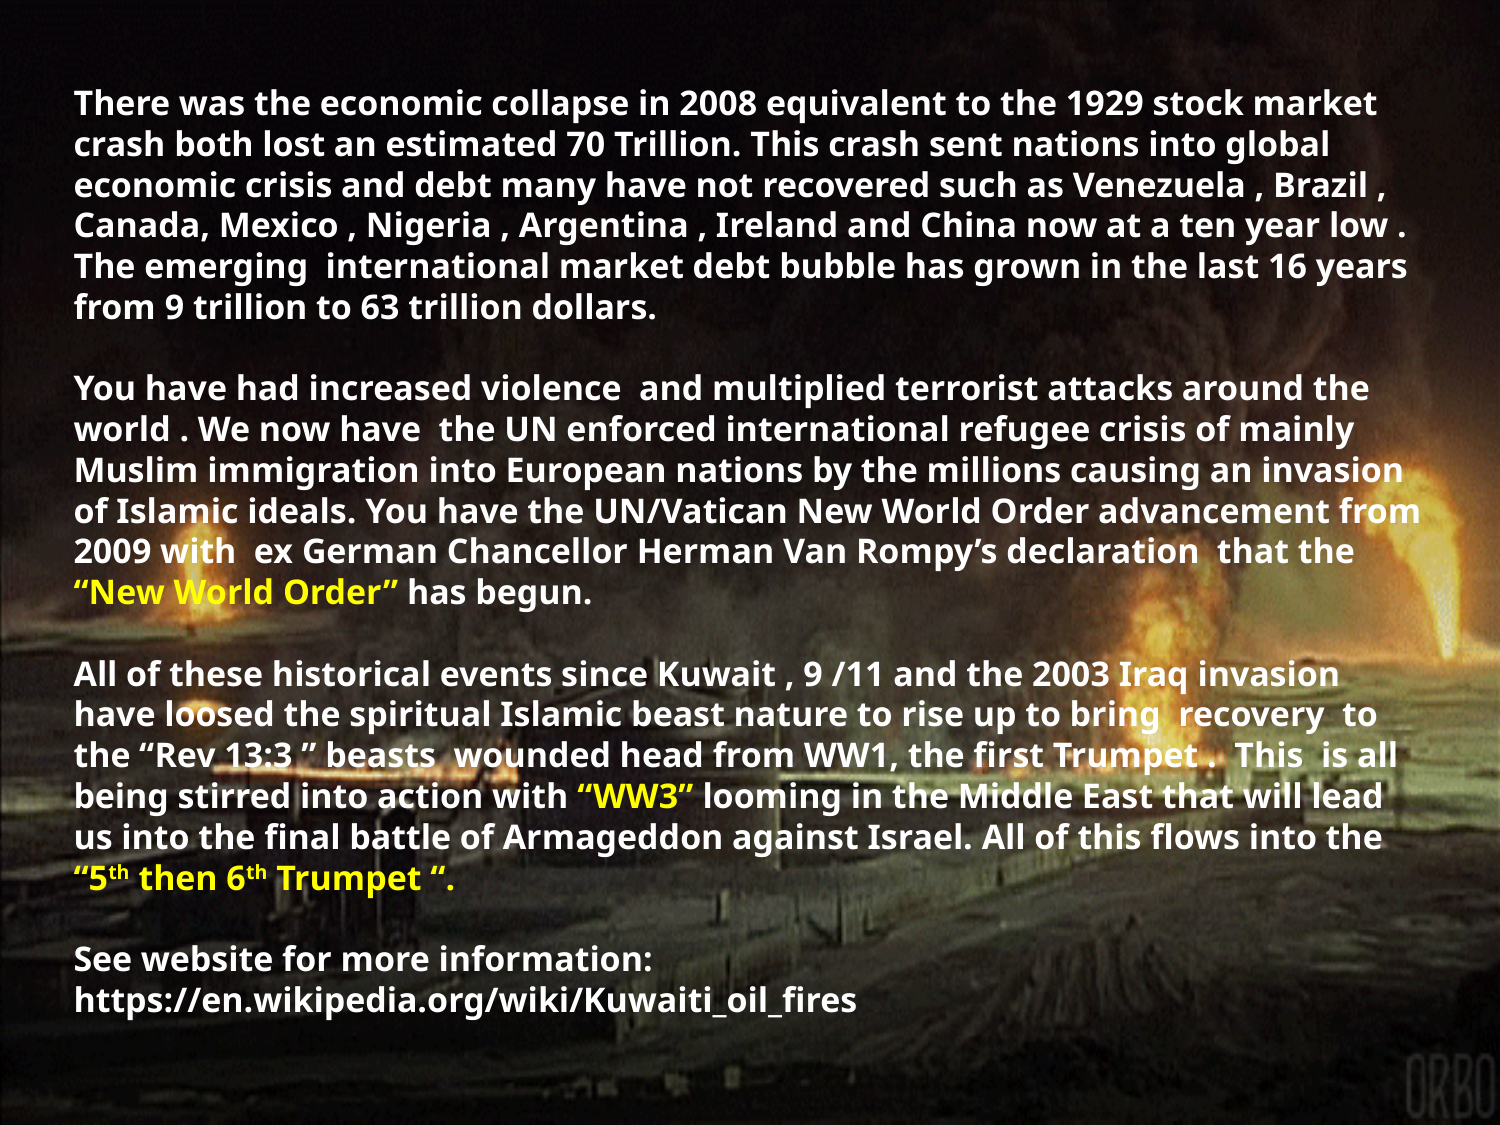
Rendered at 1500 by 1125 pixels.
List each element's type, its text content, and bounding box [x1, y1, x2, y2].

picture [0, 0, 1500, 1125]
title There was the economic collapse in 2008 equivalent to the 1929 stock market crash both lost an estimated 70 Trillion. This crash sent nations into global economic crisis and debt many have not recovered such as Venezuela , Brazil , Canada, Mexico , Nigeria , Argentina , Ireland and China now at a ten year low . The emerging international market debt bubble has grown in the last 16 years from 9 trillion to 63 trillion dollars. You have had increased violence and multiplied terrorist attacks around the world . We now have the UN enforced international refugee crisis of mainly Muslim immigration into European nations by the millions causing an invasion of Islamic ideals. You have the UN/Vatican New World Order advancement from 2009 with ex German Chancellor Herman Van Rompy’s declaration that the “New World Order” has begun. All of these historical events since Kuwait , 9 /11 and the 2003 Iraq invasion have loosed the spiritual Islamic beast nature to rise up to bring recovery to the “Rev 13:3 ” beasts wounded head from WW1, the first Trumpet . This is all being stirred into action with “WW3” looming in the Middle East that will lead us into the final battle of Armageddon against Israel. All of this flows into the “5th then 6th Trumpet “. See website for more information: https://en.wikipedia.org/wiki/Kuwaiti_oil_fires [58, 70, 1442, 1125]
